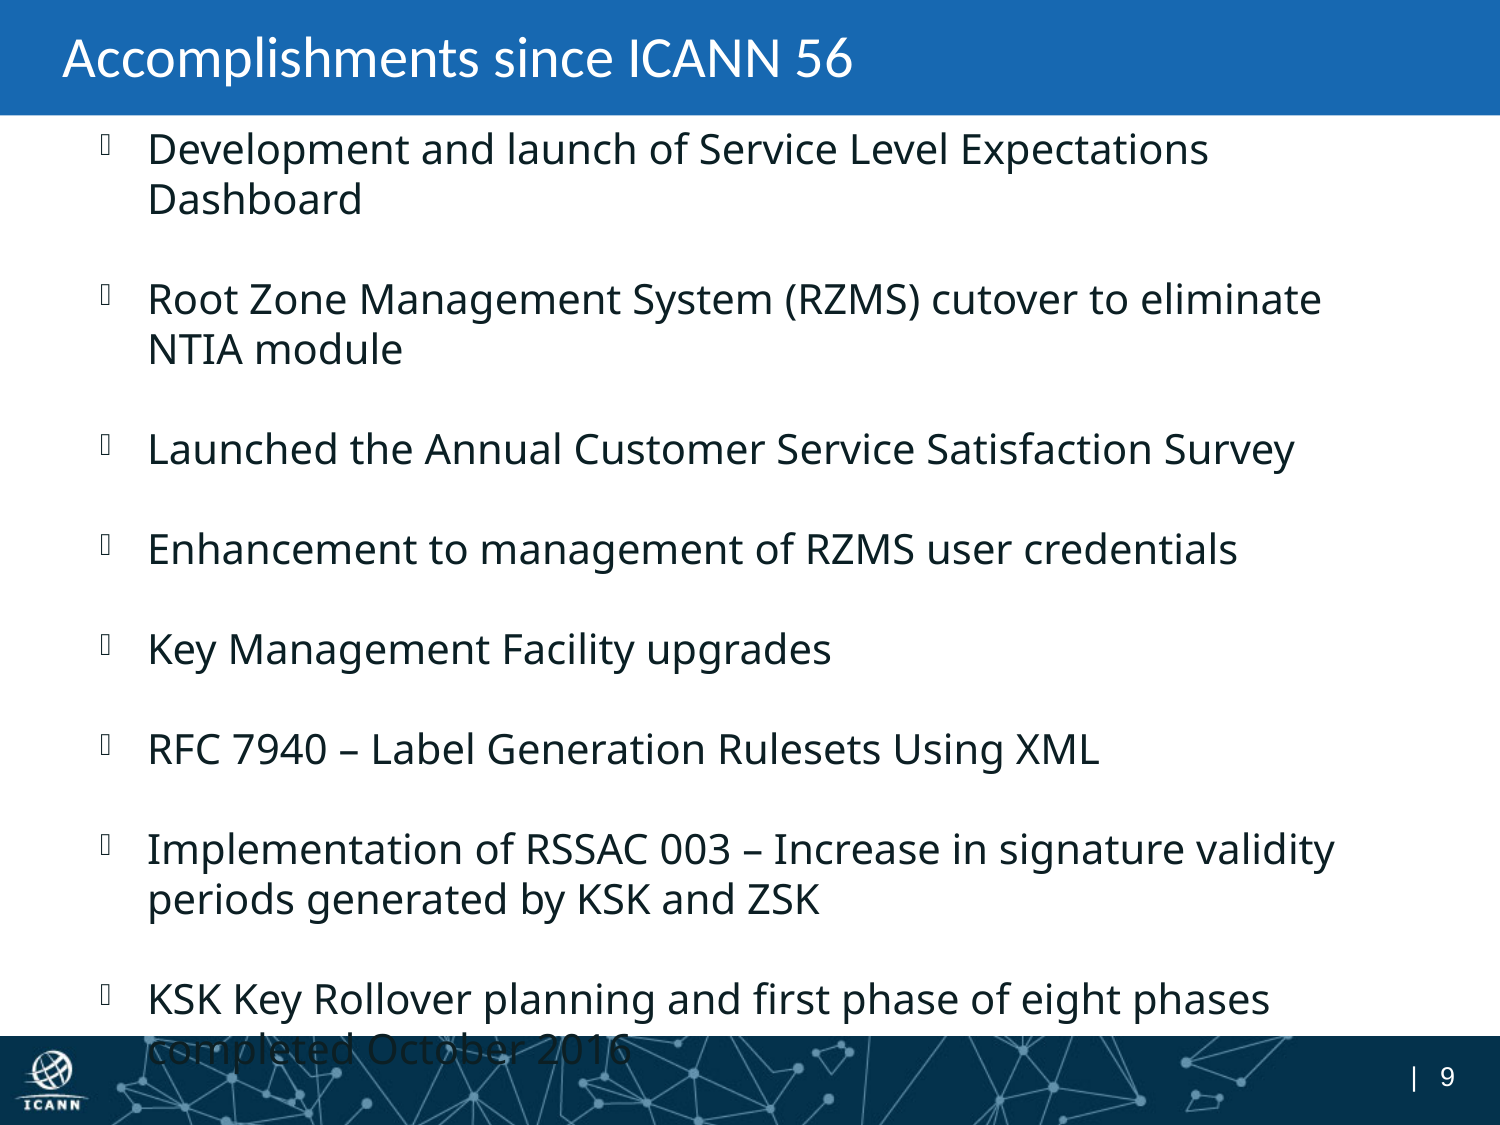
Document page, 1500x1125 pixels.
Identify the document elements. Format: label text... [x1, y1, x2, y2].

text_box Development and launch of Service Level Expectations Dashboard Root Zone Management System (RZMS) cutover to eliminate NTIA module Launched the Annual Customer Service Satisfaction Survey Enhancement to management of RZMS user credentials Key Management Facility upgrades RFC 7940 – Label Generation Rulesets Using XML Implementation of RSSAC 003 – Increase in signature validity periods generated by KSK and ZSK KSK Key Rollover planning and first phase of eight phases completed October 2016 [85, 115, 1415, 1125]
title Accomplishments since ICANN 56 [0, 0, 1500, 116]
picture [1415, 1036, 1500, 1125]
picture [0, 1036, 85, 1125]
